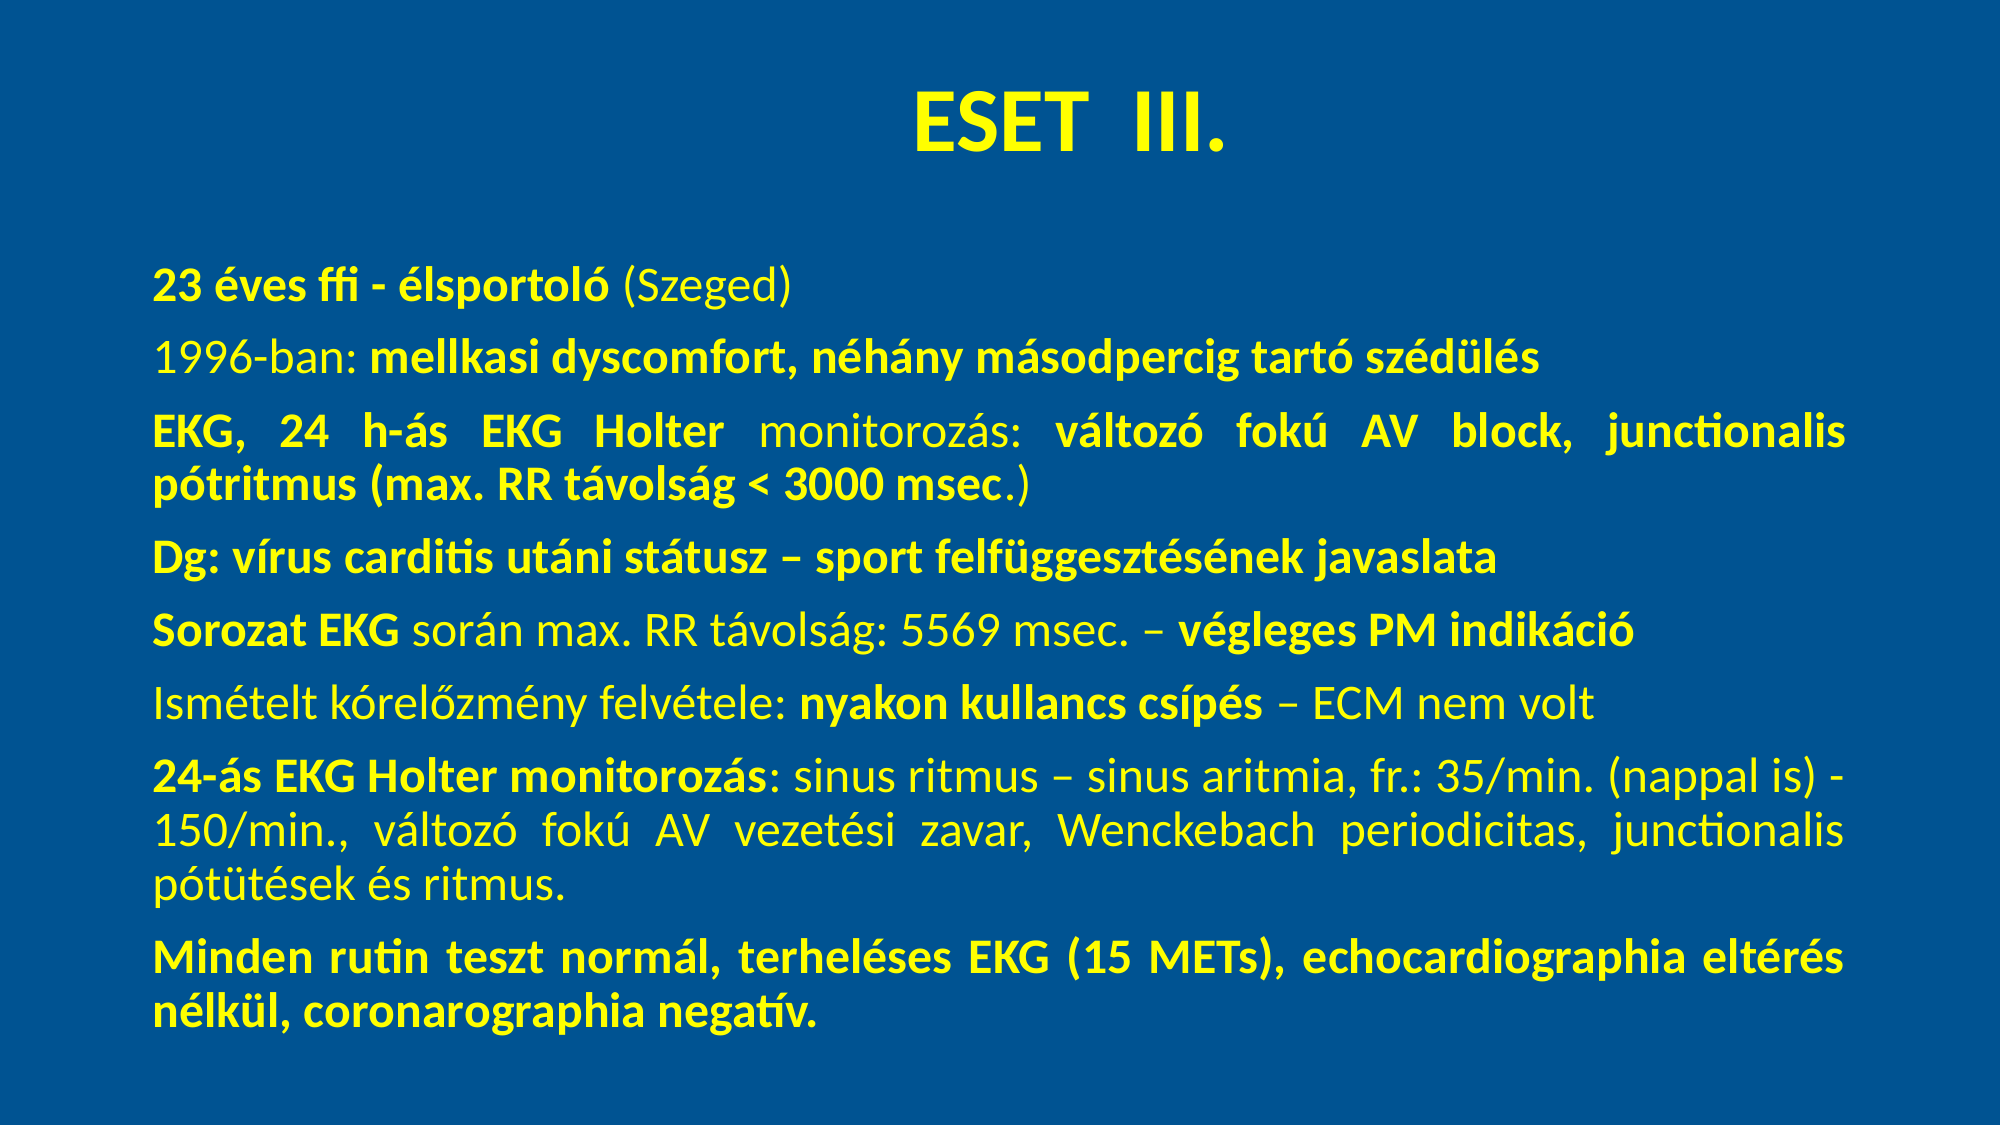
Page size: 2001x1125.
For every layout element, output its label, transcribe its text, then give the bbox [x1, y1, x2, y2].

title ESET III. [137, 13, 1863, 230]
list 23 éves ffi - élsportoló (Szeged) 1996-ban: mellkasi dyscomfort, néhány másodpercig tartó szédülés EKG, 24 h-ás EKG Holter monitorozás: változó fokú AV block, junctionalis pótritmus (max. RR távolság < 3000 msec.) Dg: vírus carditis utáni státusz – sport felfüggesztésének javaslata Sorozat EKG során max. RR távolság: 5569 msec. – végleges PM indikáció Ismételt kórelőzmény felvétele: nyakon kullancs csípés – ECM nem volt 24-ás EKG Holter monitorozás: sinus ritmus – sinus aritmia, fr.: 35/min. (nappal is) - 150/min., változó fokú AV vezetési zavar, Wenckebach periodicitas, junctionalis pótütések és ritmus. Minden rutin teszt normál, terheléses EKG (15 METs), echocardiographia eltérés nélkül, coronarographia negatív. [137, 250, 1863, 1051]
